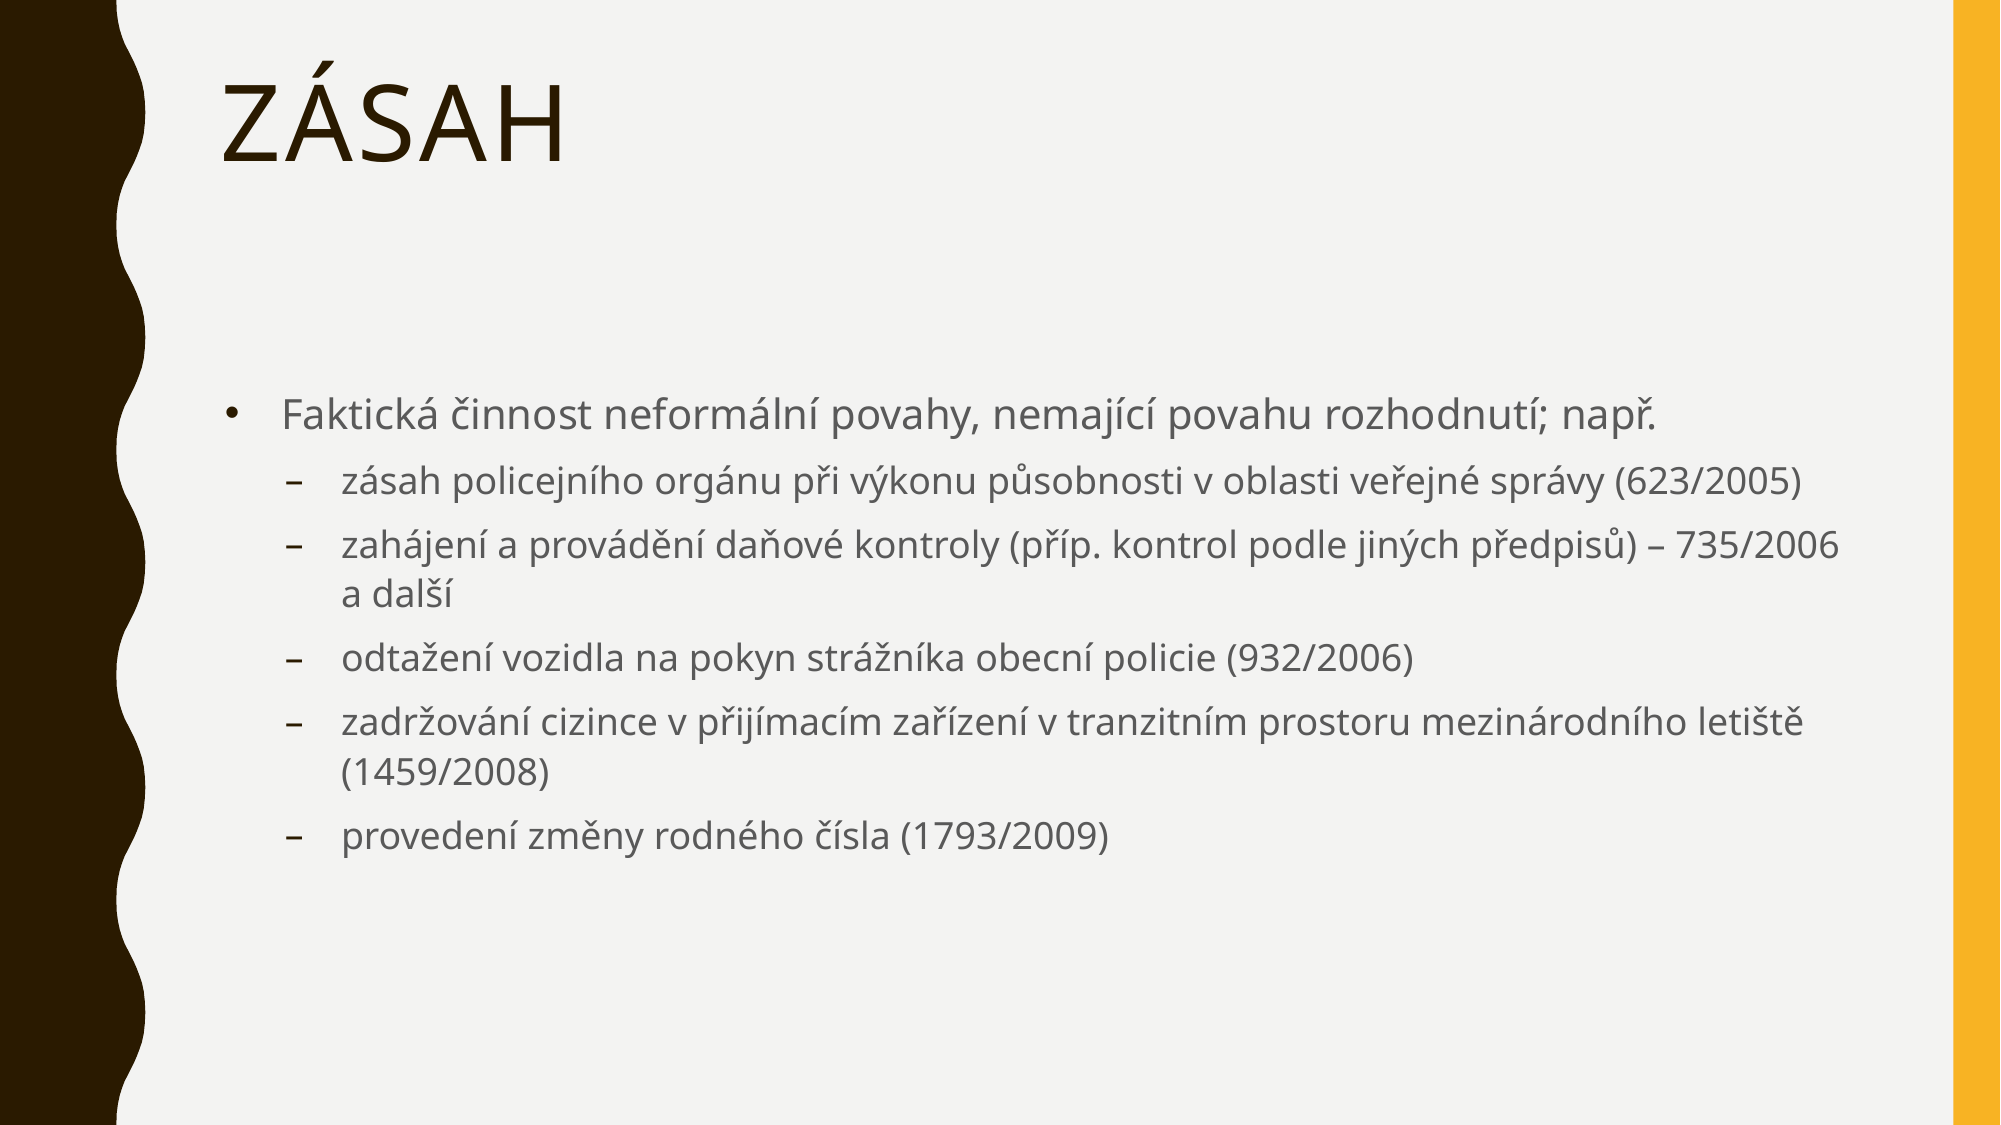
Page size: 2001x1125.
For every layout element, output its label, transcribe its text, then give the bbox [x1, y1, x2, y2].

list Faktická činnost neformální povahy, nemající povahu rozhodnutí; např. zásah policejního orgánu při výkonu působnosti v oblasti veřejné správy (623/2005) zahájení a provádění daňové kontroly (příp. kontrol podle jiných předpisů) – 735/2006 a další odtažení vozidla na pokyn strážníka obecní policie (932/2006) zadržování cizince v přijímacím zařízení v tranzitním prostoru mezinárodního letiště (1459/2008) provedení změny rodného čísla (1793/2009) [205, 375, 1875, 965]
title Zásah [205, 62, 1875, 308]
